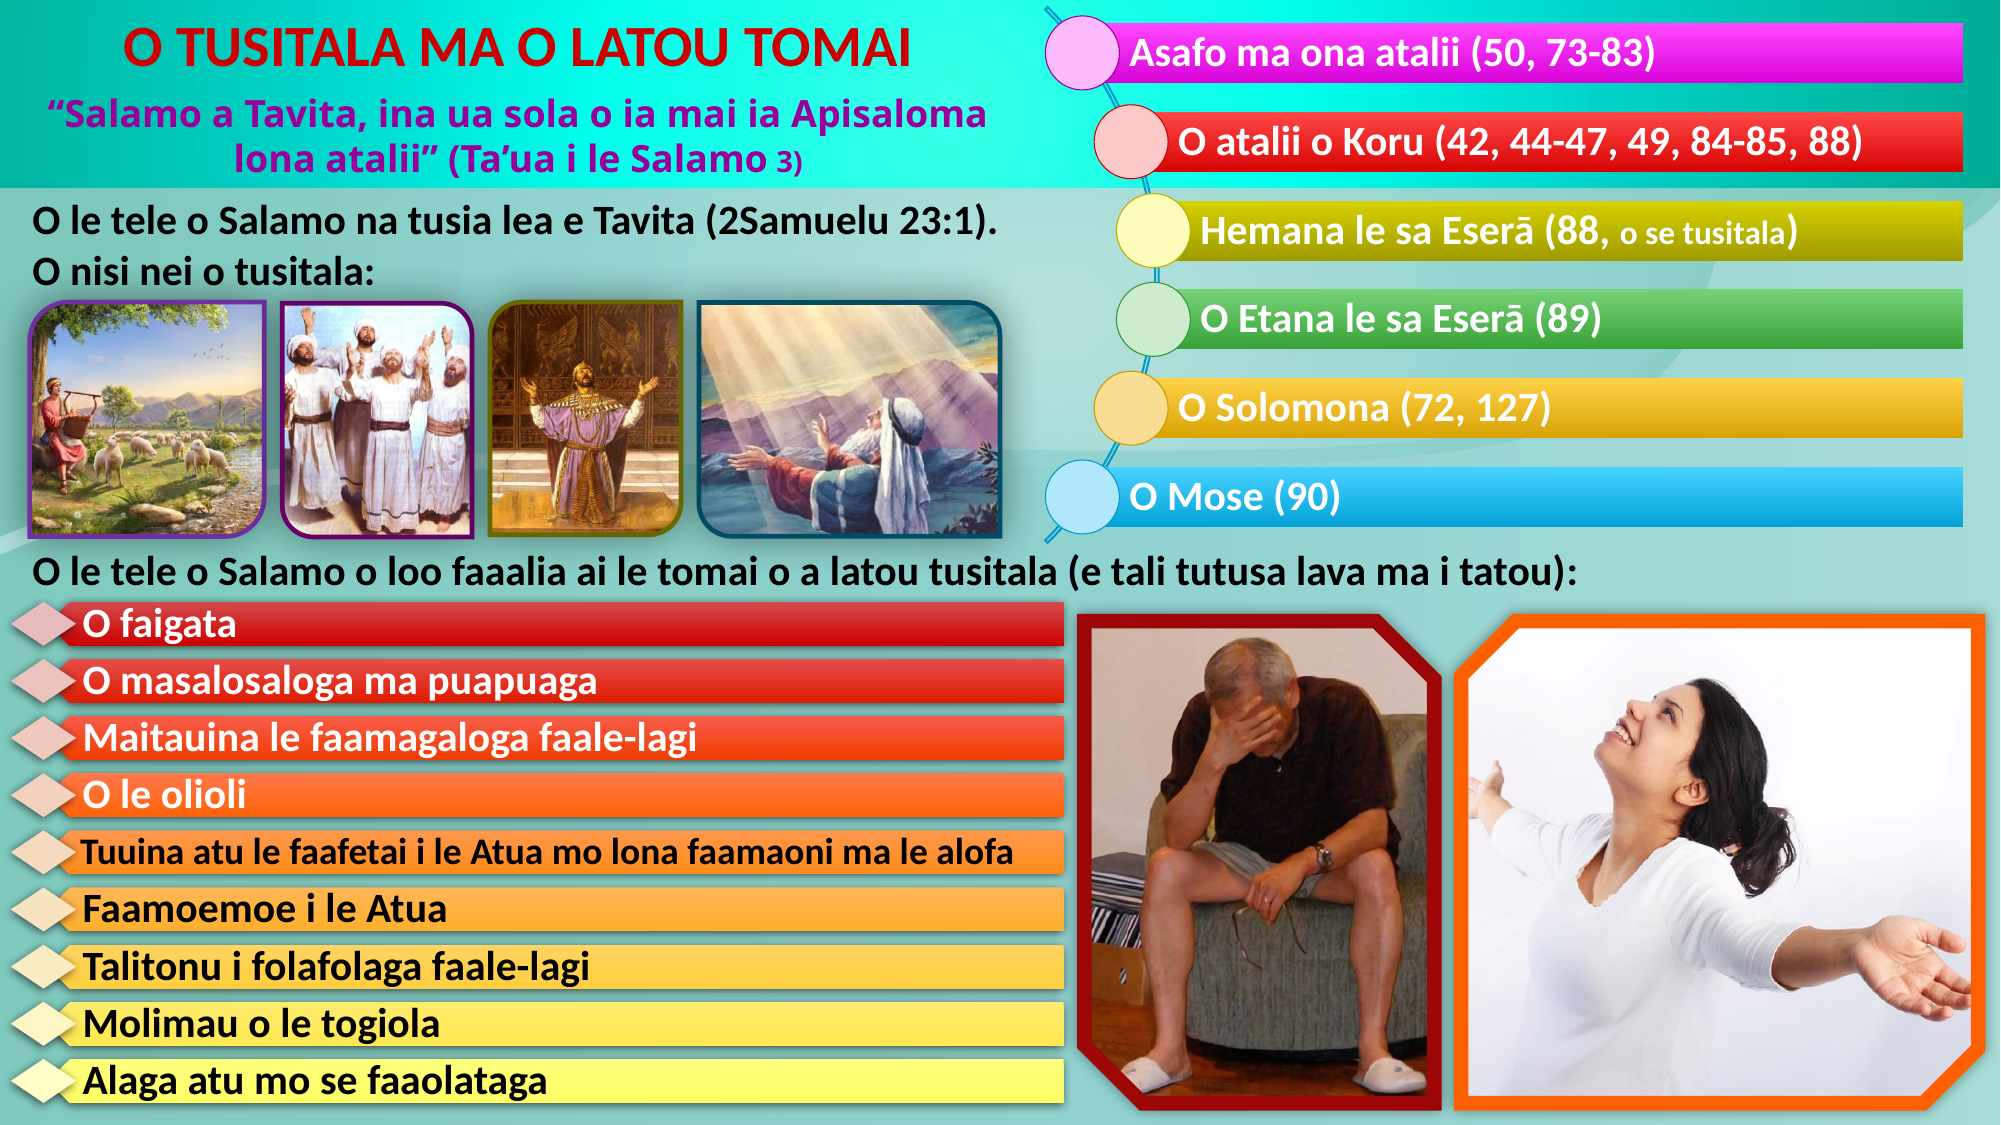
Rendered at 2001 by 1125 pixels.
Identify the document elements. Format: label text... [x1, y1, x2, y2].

text_box O le tele o Salamo na tusia lea e Tavita (2Samuelu 23:1). O nisi nei o tusitala: [17, 185, 1036, 301]
picture [702, 306, 997, 533]
picture [980, 301, 1036, 535]
picture [0, 0, 2001, 1125]
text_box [1036, 0, 1971, 557]
text_box O TUSITALA MA O LATOU TOMAI [0, 0, 1036, 82]
picture [0, 188, 717, 601]
text_box “Salamo a Tavita, ina ua sola o ia mai ia Apisaloma lona atalii” (Ta’ua i le Salamo 3) [0, 82, 1036, 188]
text_box O le tele o Salamo o loo faaalia ai le tomai o a latou tusitala (e tali tutusa lava ma i tatou): [17, 535, 2000, 601]
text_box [0, 601, 1066, 1104]
